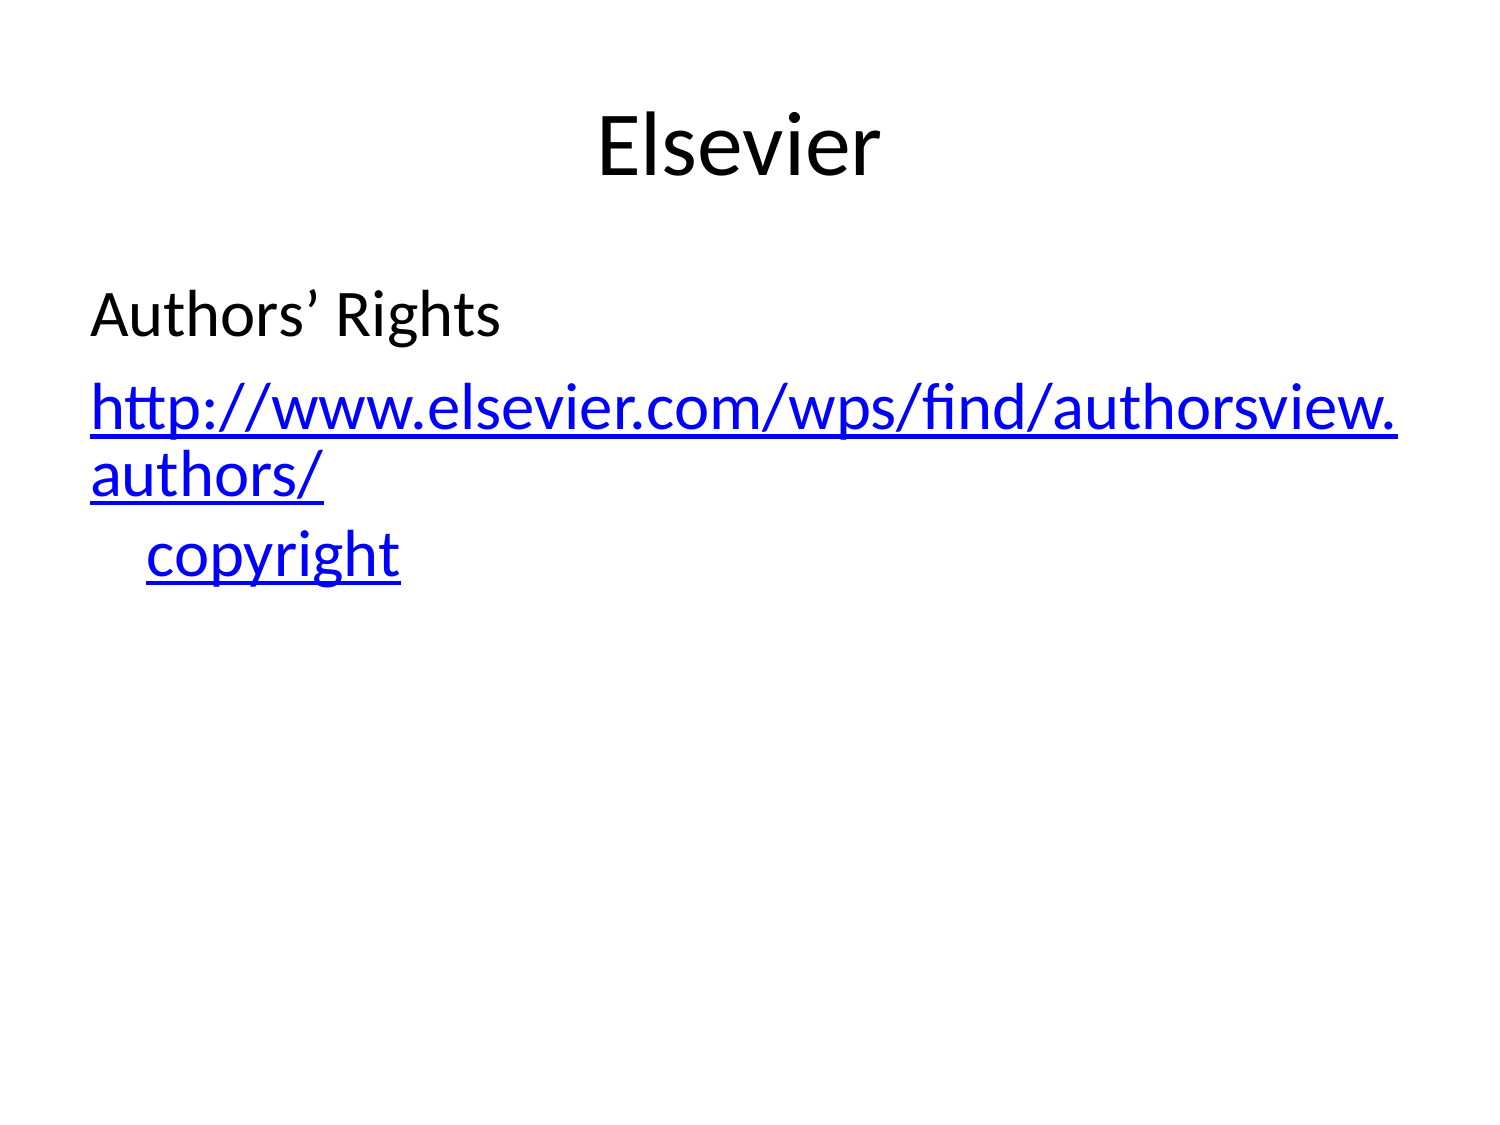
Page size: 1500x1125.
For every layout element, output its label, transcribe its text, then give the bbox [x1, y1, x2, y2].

list Authors’ Rights http://www.elsevier.com/wps/find/authorsview.authors/copyright [75, 262, 1425, 1005]
title Elsevier [75, 45, 1425, 233]
